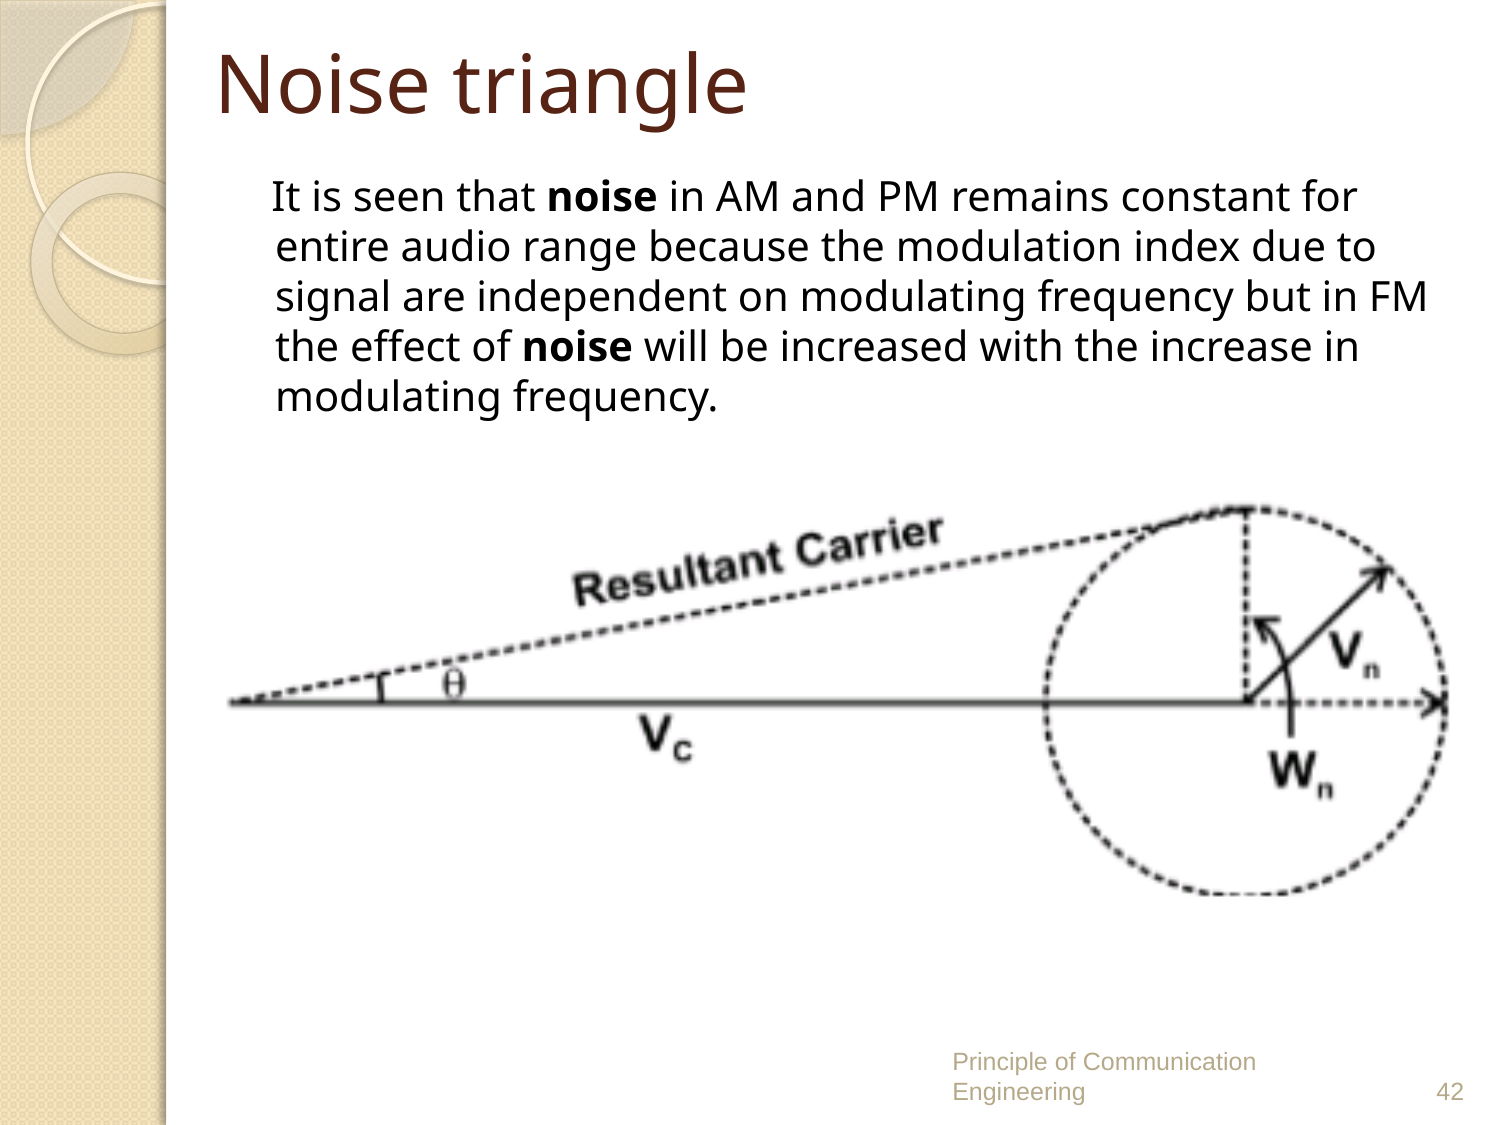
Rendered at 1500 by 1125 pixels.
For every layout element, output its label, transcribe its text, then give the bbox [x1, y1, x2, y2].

slide_number 42 [1413, 1034, 1488, 1113]
list It is seen that noise in AM and PM remains constant for entire audio range because the modulation index due to signal are independent on modulating frequency but in FM the effect of noise will be increased with the increase in modulating frequency. [199, 162, 1466, 426]
footer Principle of Communication Engineering [937, 1034, 1413, 1113]
picture [224, 487, 1463, 901]
title Noise triangle [200, 24, 1466, 138]
